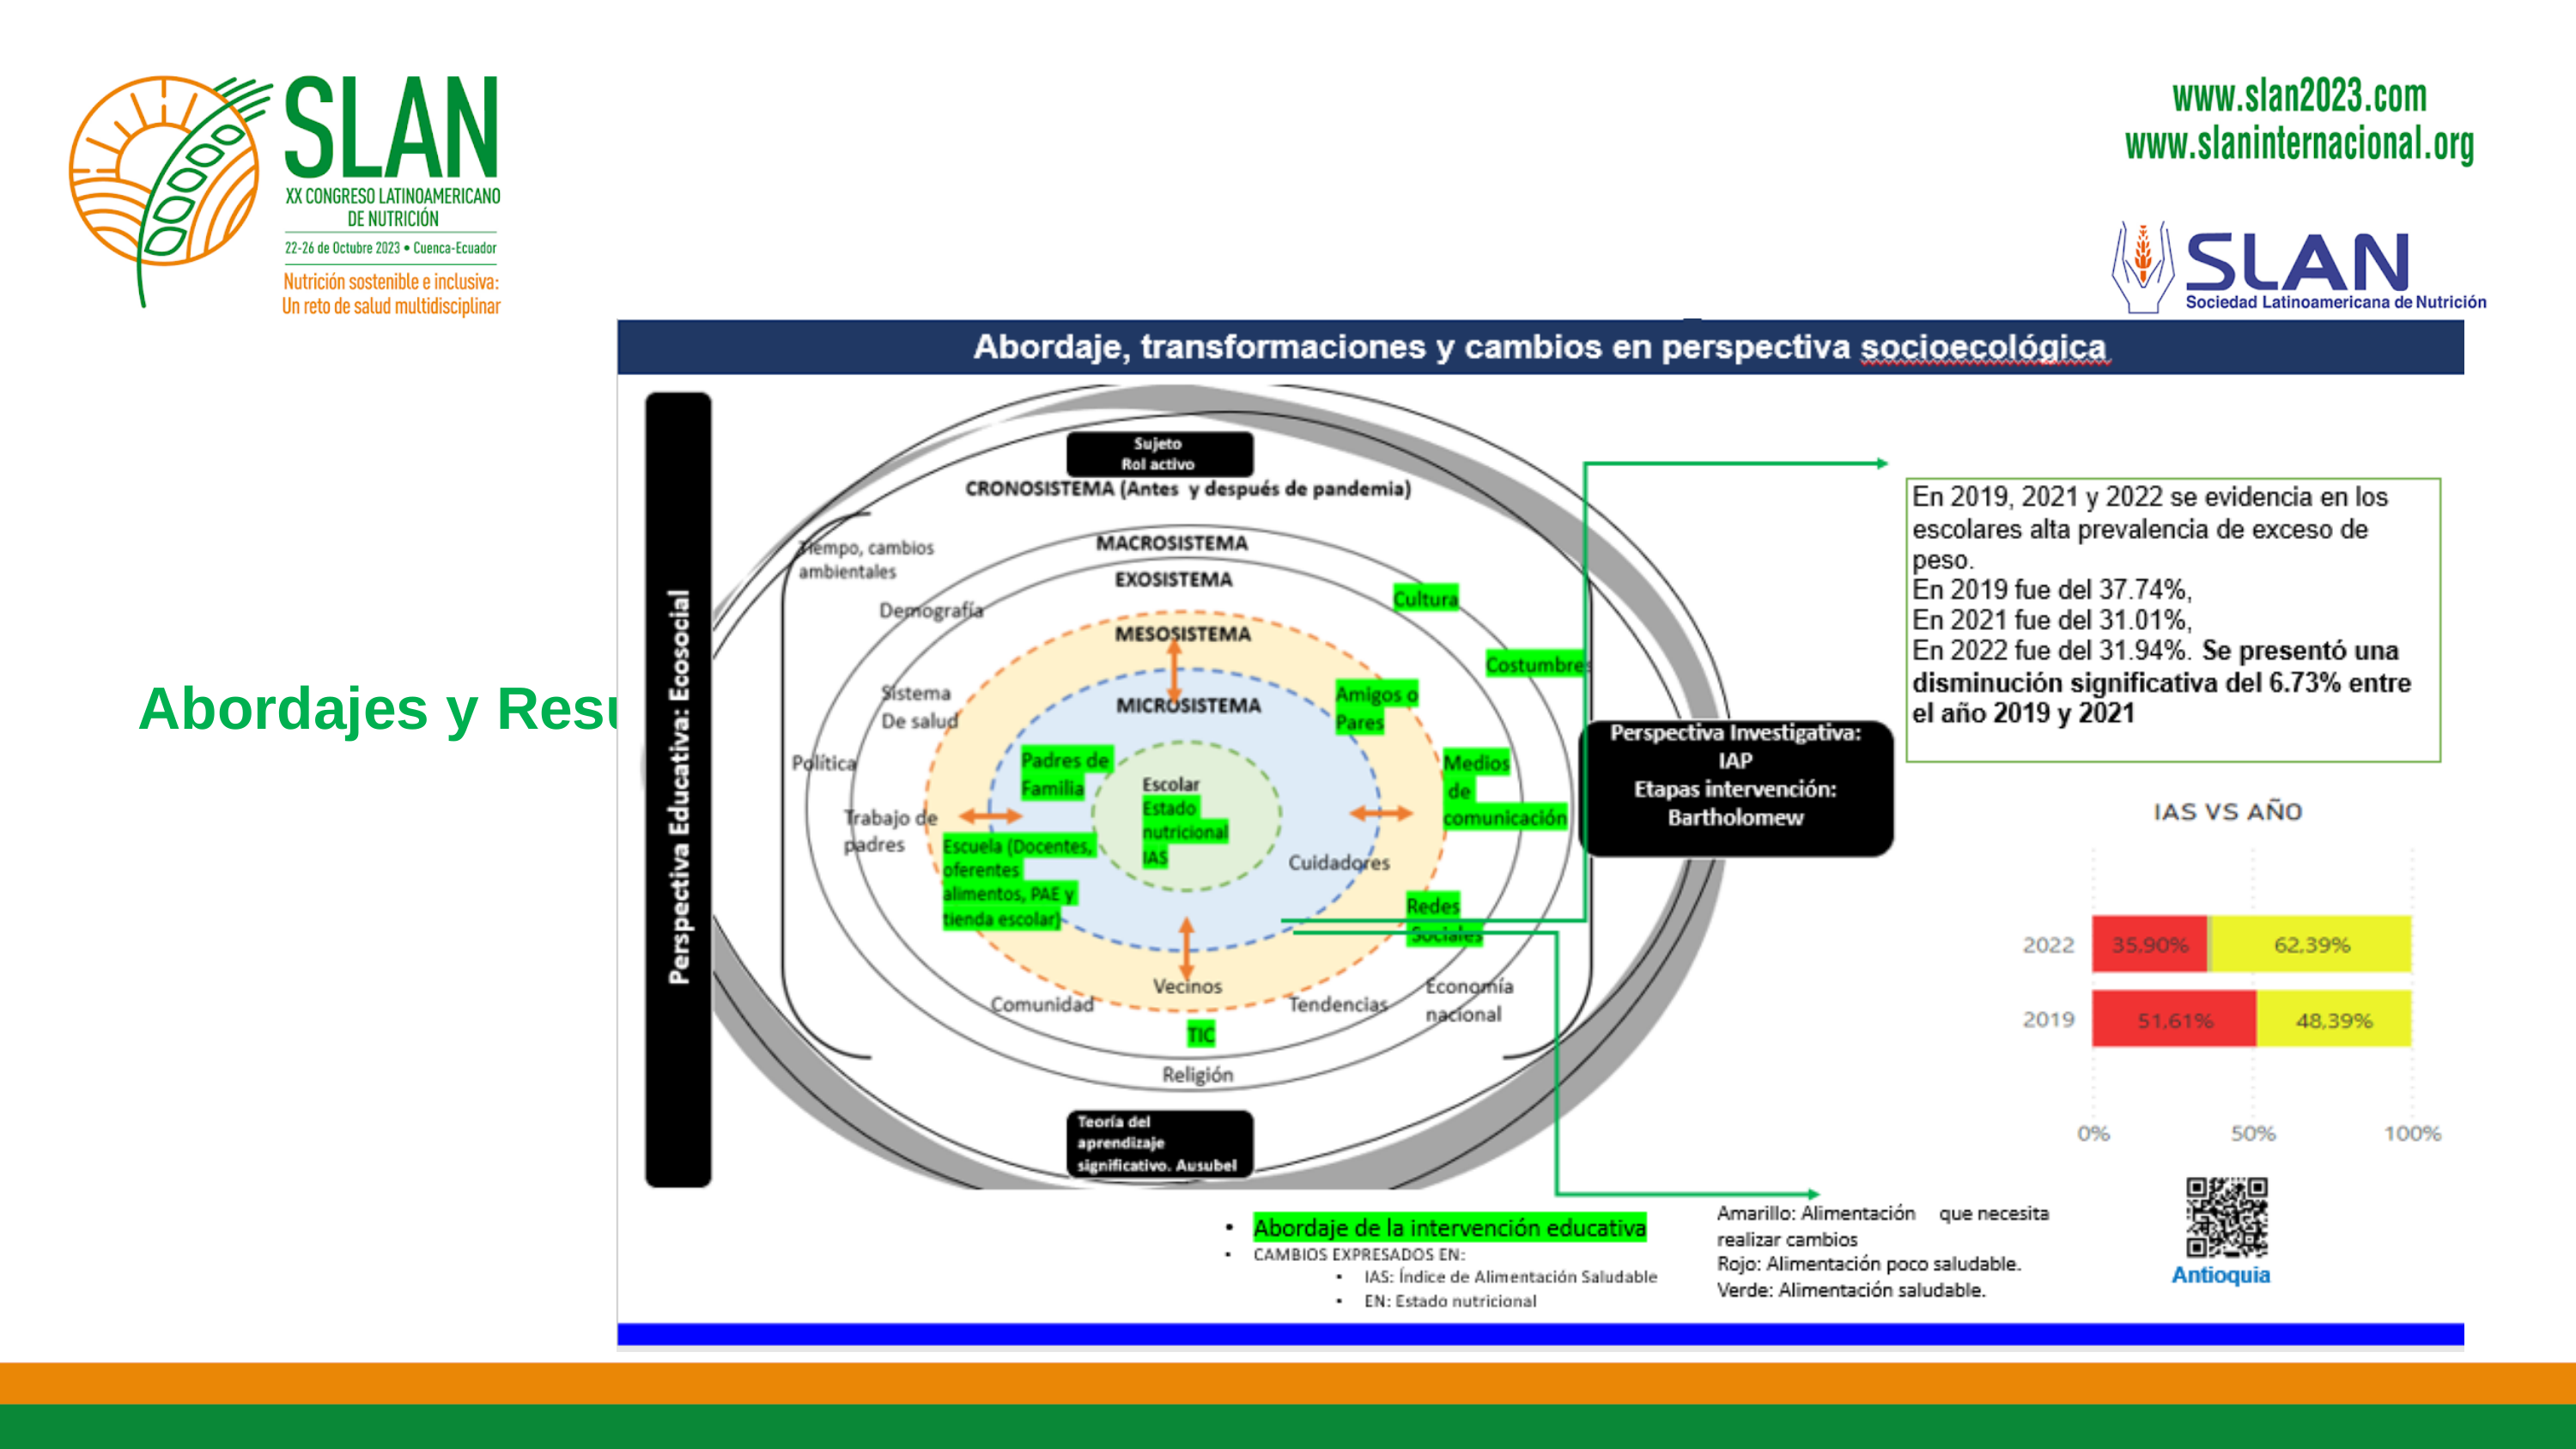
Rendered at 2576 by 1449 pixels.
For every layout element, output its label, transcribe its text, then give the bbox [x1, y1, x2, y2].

picture [0, 0, 2576, 1449]
title Abordajes y Resultados [112, 643, 611, 805]
